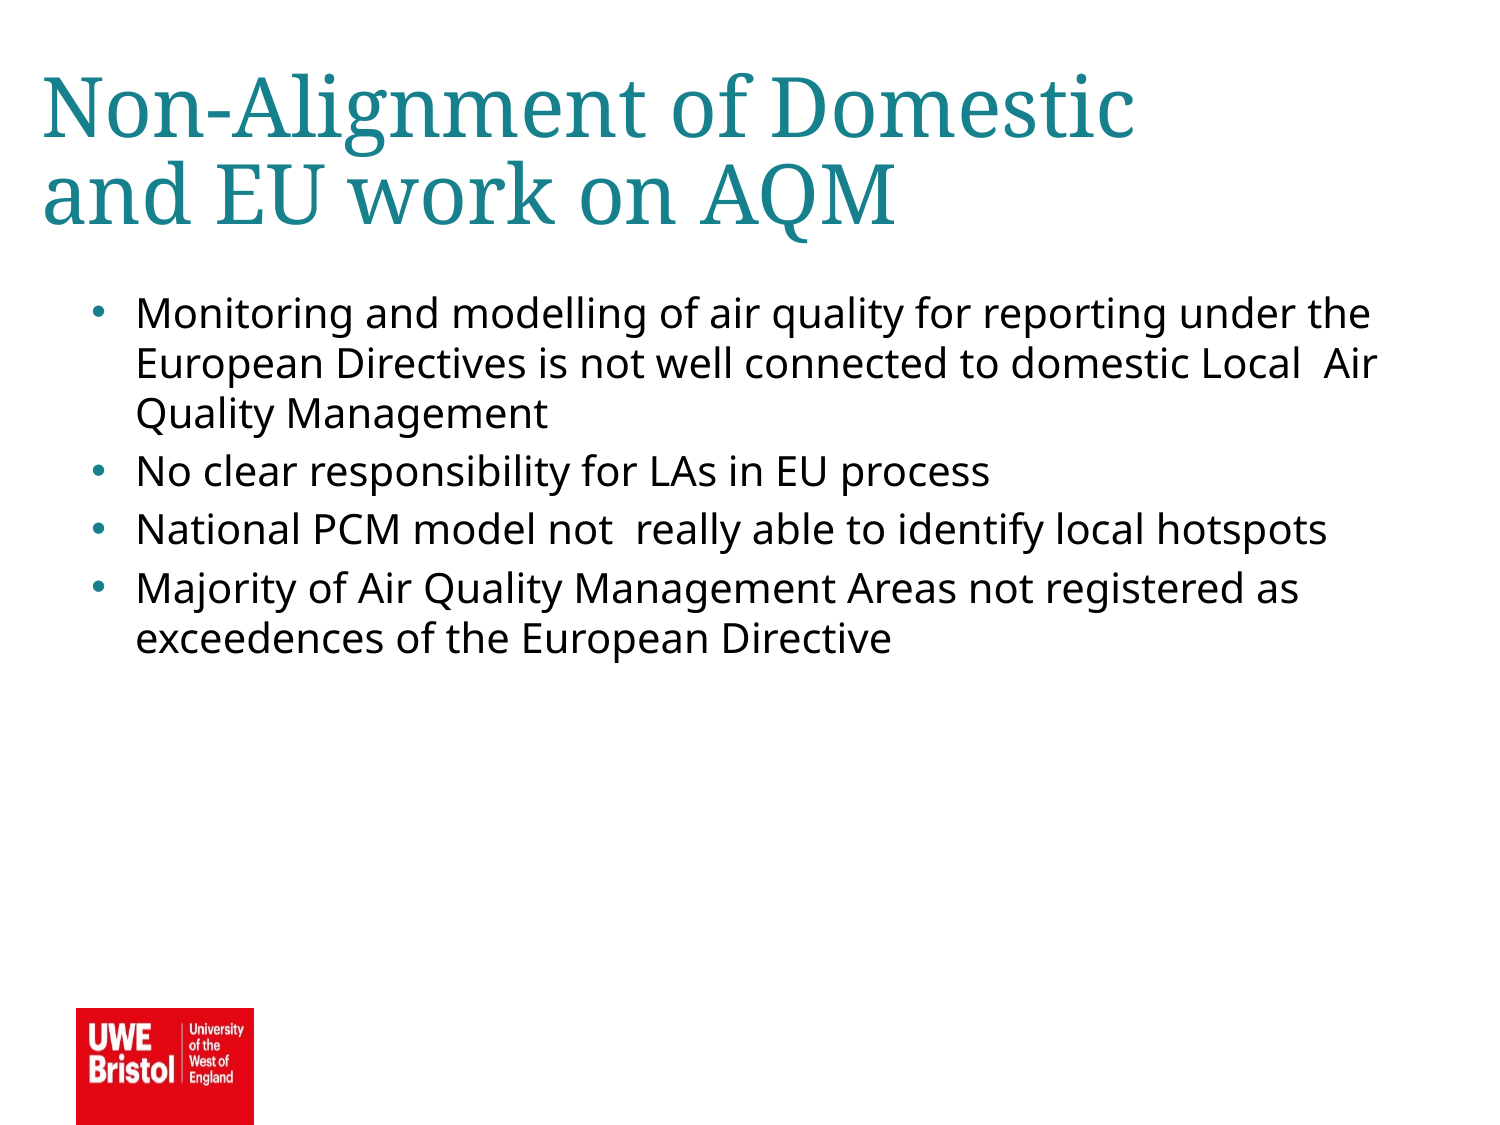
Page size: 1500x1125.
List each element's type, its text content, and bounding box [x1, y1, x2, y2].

list Monitoring and modelling of air quality for reporting under the European Directives is not well connected to domestic Local Air Quality Management No clear responsibility for LAs in EU process National PCM model not really able to identify local hotspots Majority of Air Quality Management Areas not registered as exceedences of the European Directive [76, 278, 1471, 1083]
picture [76, 1083, 254, 1125]
list Non-Alignment of Domestic and EU work on AQM [41, 66, 1211, 174]
